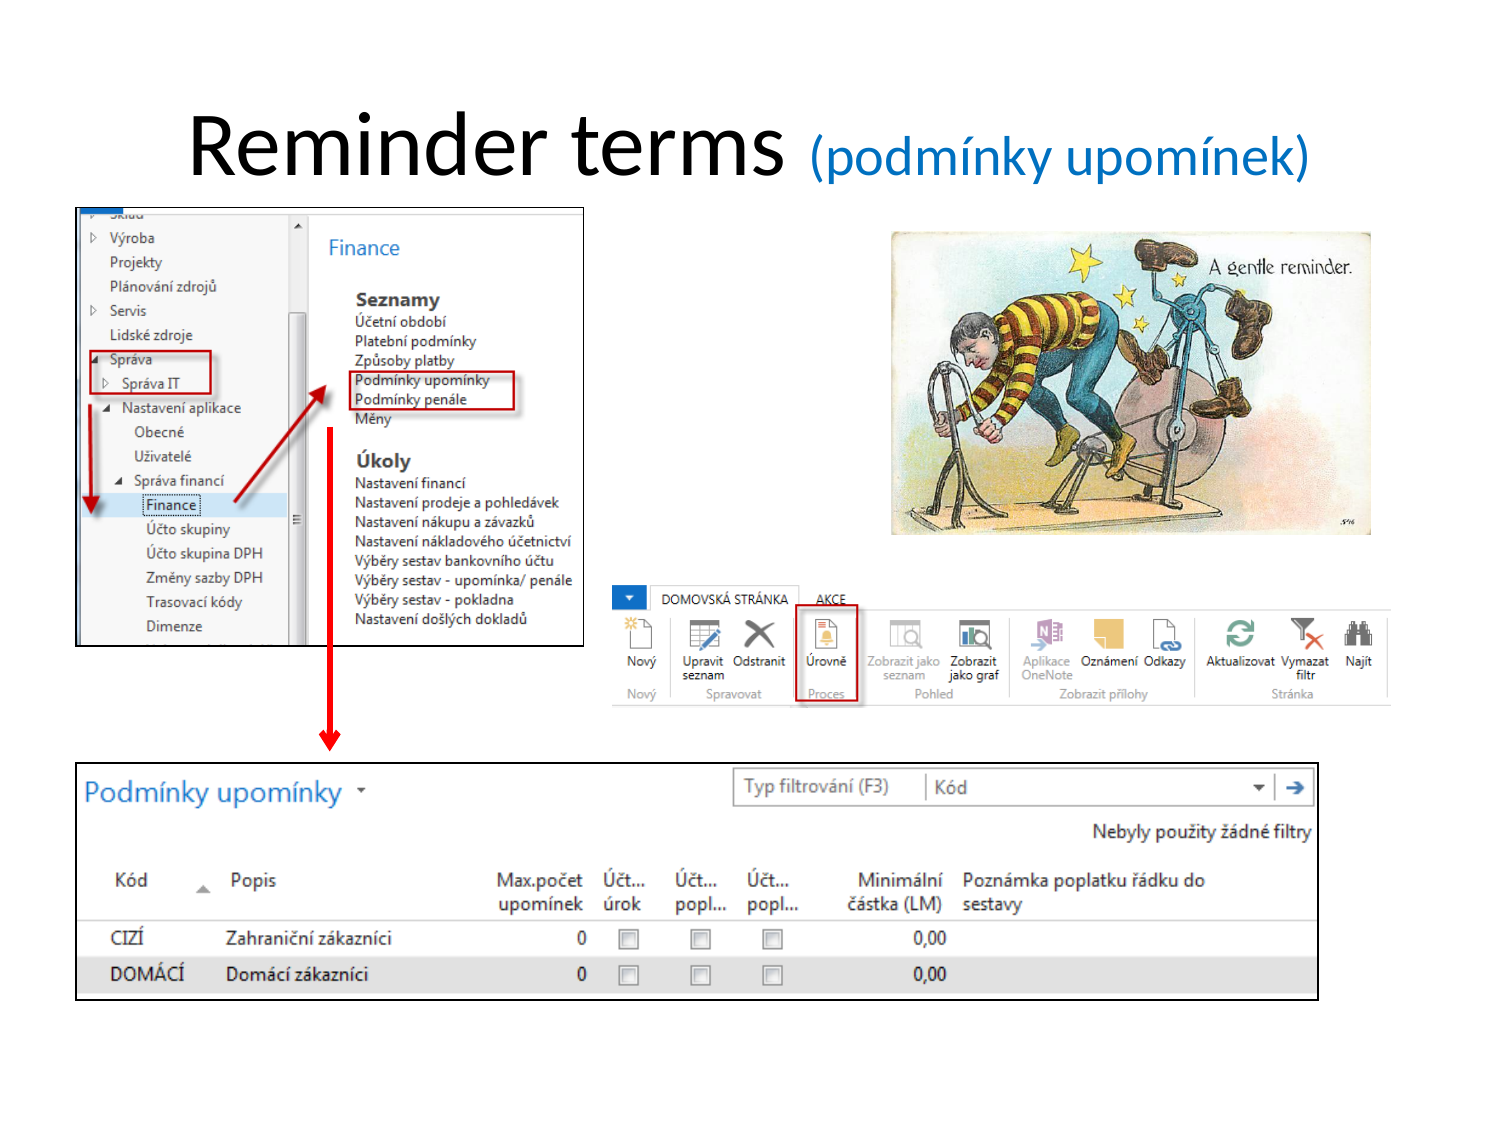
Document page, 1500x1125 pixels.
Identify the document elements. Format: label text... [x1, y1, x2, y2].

picture [76, 763, 1318, 1000]
picture [891, 231, 1371, 536]
title Reminder terms (podmínky upomínek) [75, 45, 1425, 233]
picture [76, 207, 583, 646]
picture [611, 582, 1391, 708]
